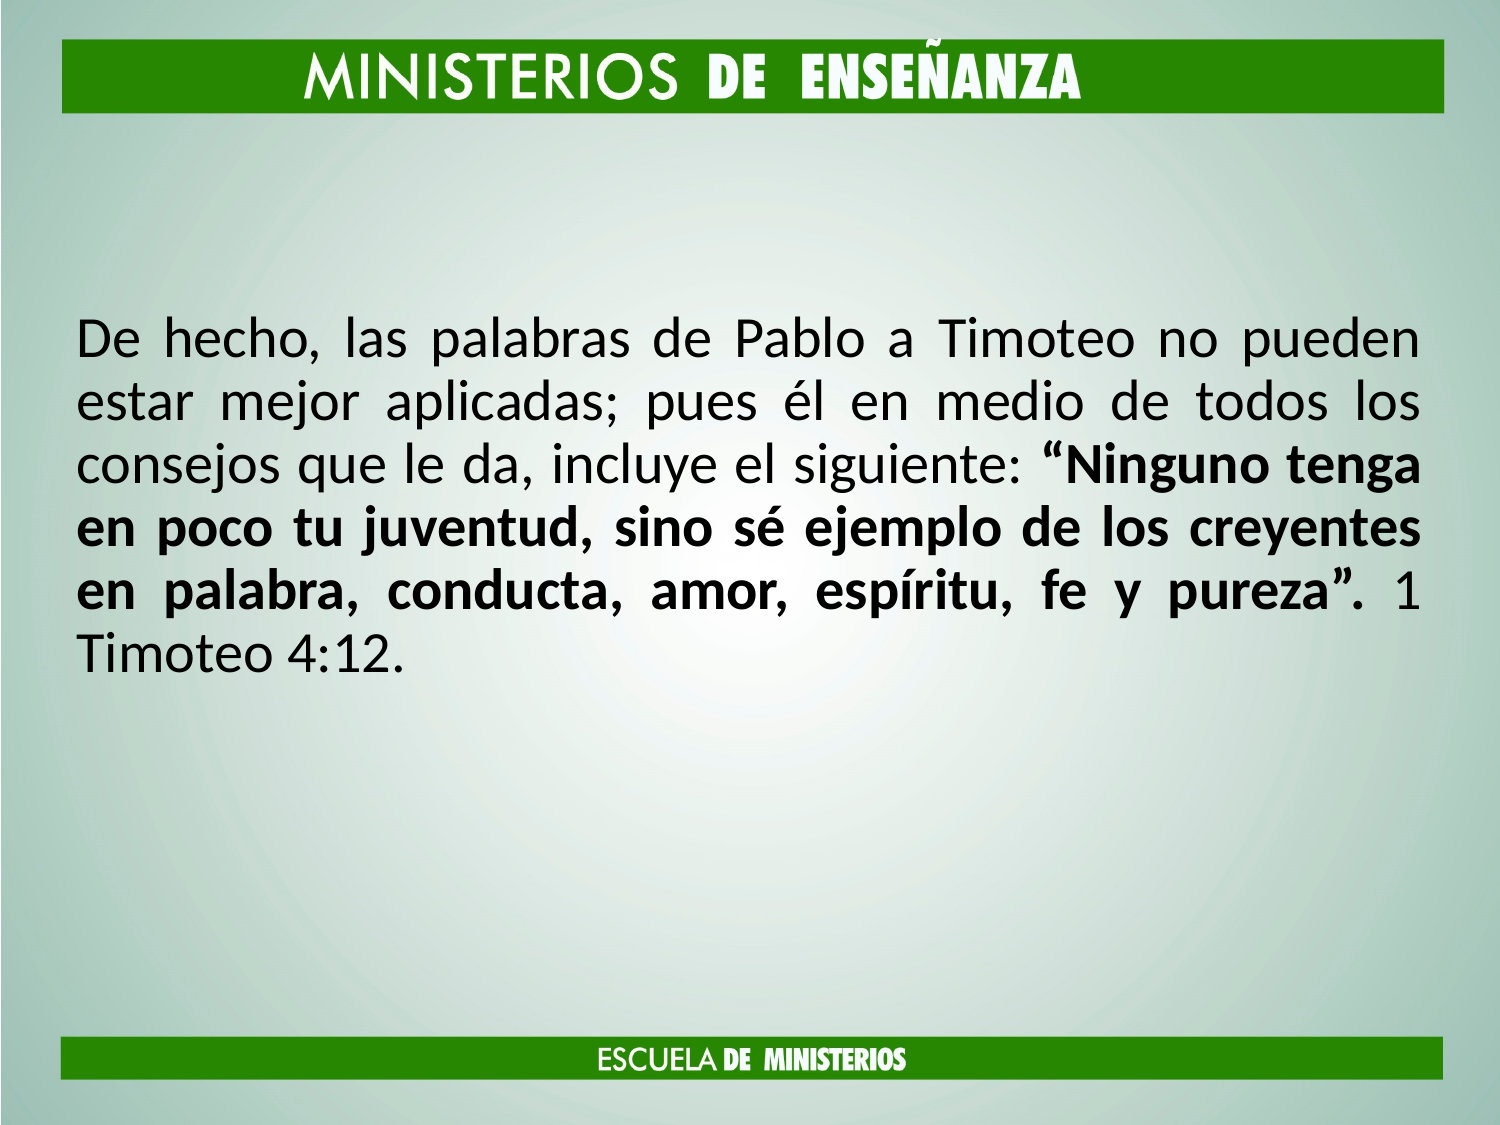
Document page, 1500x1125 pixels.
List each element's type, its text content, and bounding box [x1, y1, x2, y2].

list De hecho, las palabras de Pablo a Timoteo no pueden estar mejor aplicadas; pues él en medio de todos los consejos que le da, incluye el siguiente: “Ninguno tenga en poco tu juventud, sino sé ejemplo de los creyentes en palabra, conducta, amor, espíritu, fe y pureza”. 1 Timoteo 4:12. [61, 299, 1437, 1014]
